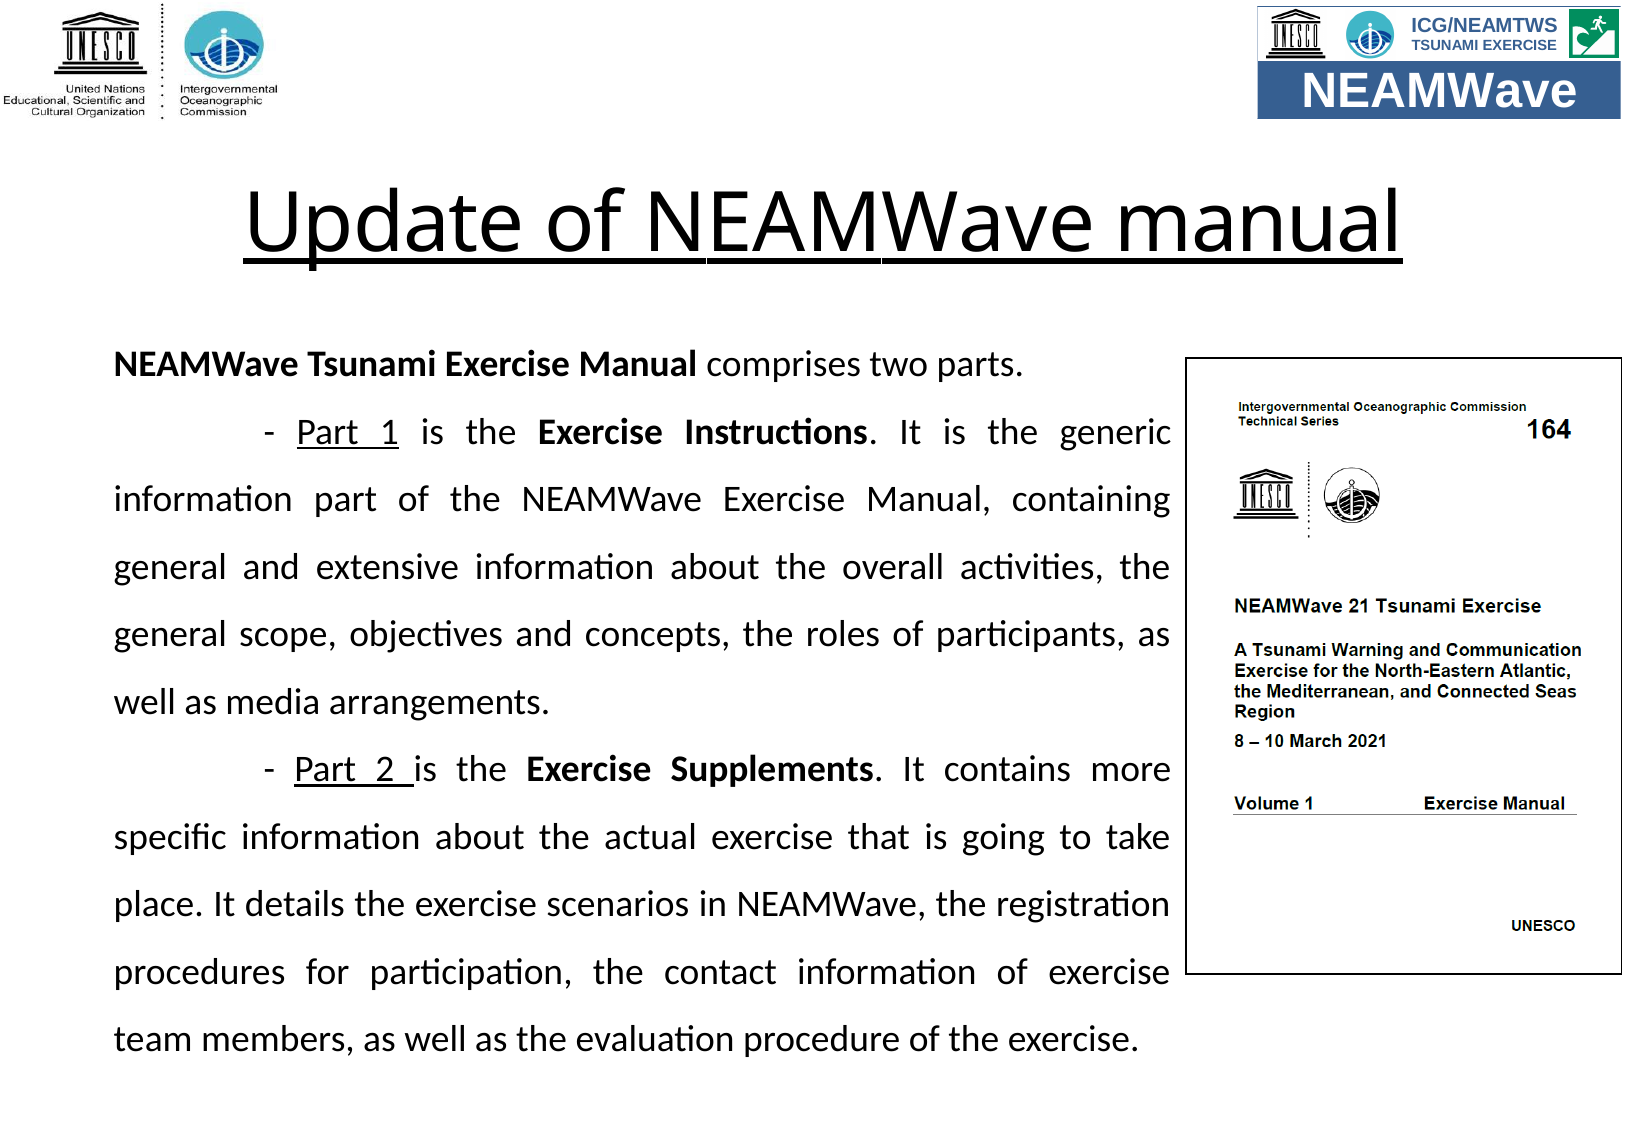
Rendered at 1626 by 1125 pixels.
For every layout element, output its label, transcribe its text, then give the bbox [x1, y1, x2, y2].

picture [1186, 358, 1621, 974]
text_box [1, 2, 279, 121]
title Update of NEAMWave manual [111, 59, 1514, 278]
picture [1257, 4, 1621, 121]
text_box NEAMWave Tsunami Exercise Manual comprises two parts. - Part 1 is the Exercise Instructions. It is the generic information part of the NEAMWave Exercise Manual, containing general and extensive information about the overall activities, the general scope, objectives and concepts, the roles of participants, as well as media arrangements. - Part 2 is the Exercise Supplements. It contains more specific information about the actual exercise that is going to take place. It details the exercise scenarios in NEAMWave, the registration procedures for participation, the contact information of exercise team members, as well as the evaluation procedure of the exercise. [111, 316, 1174, 941]
